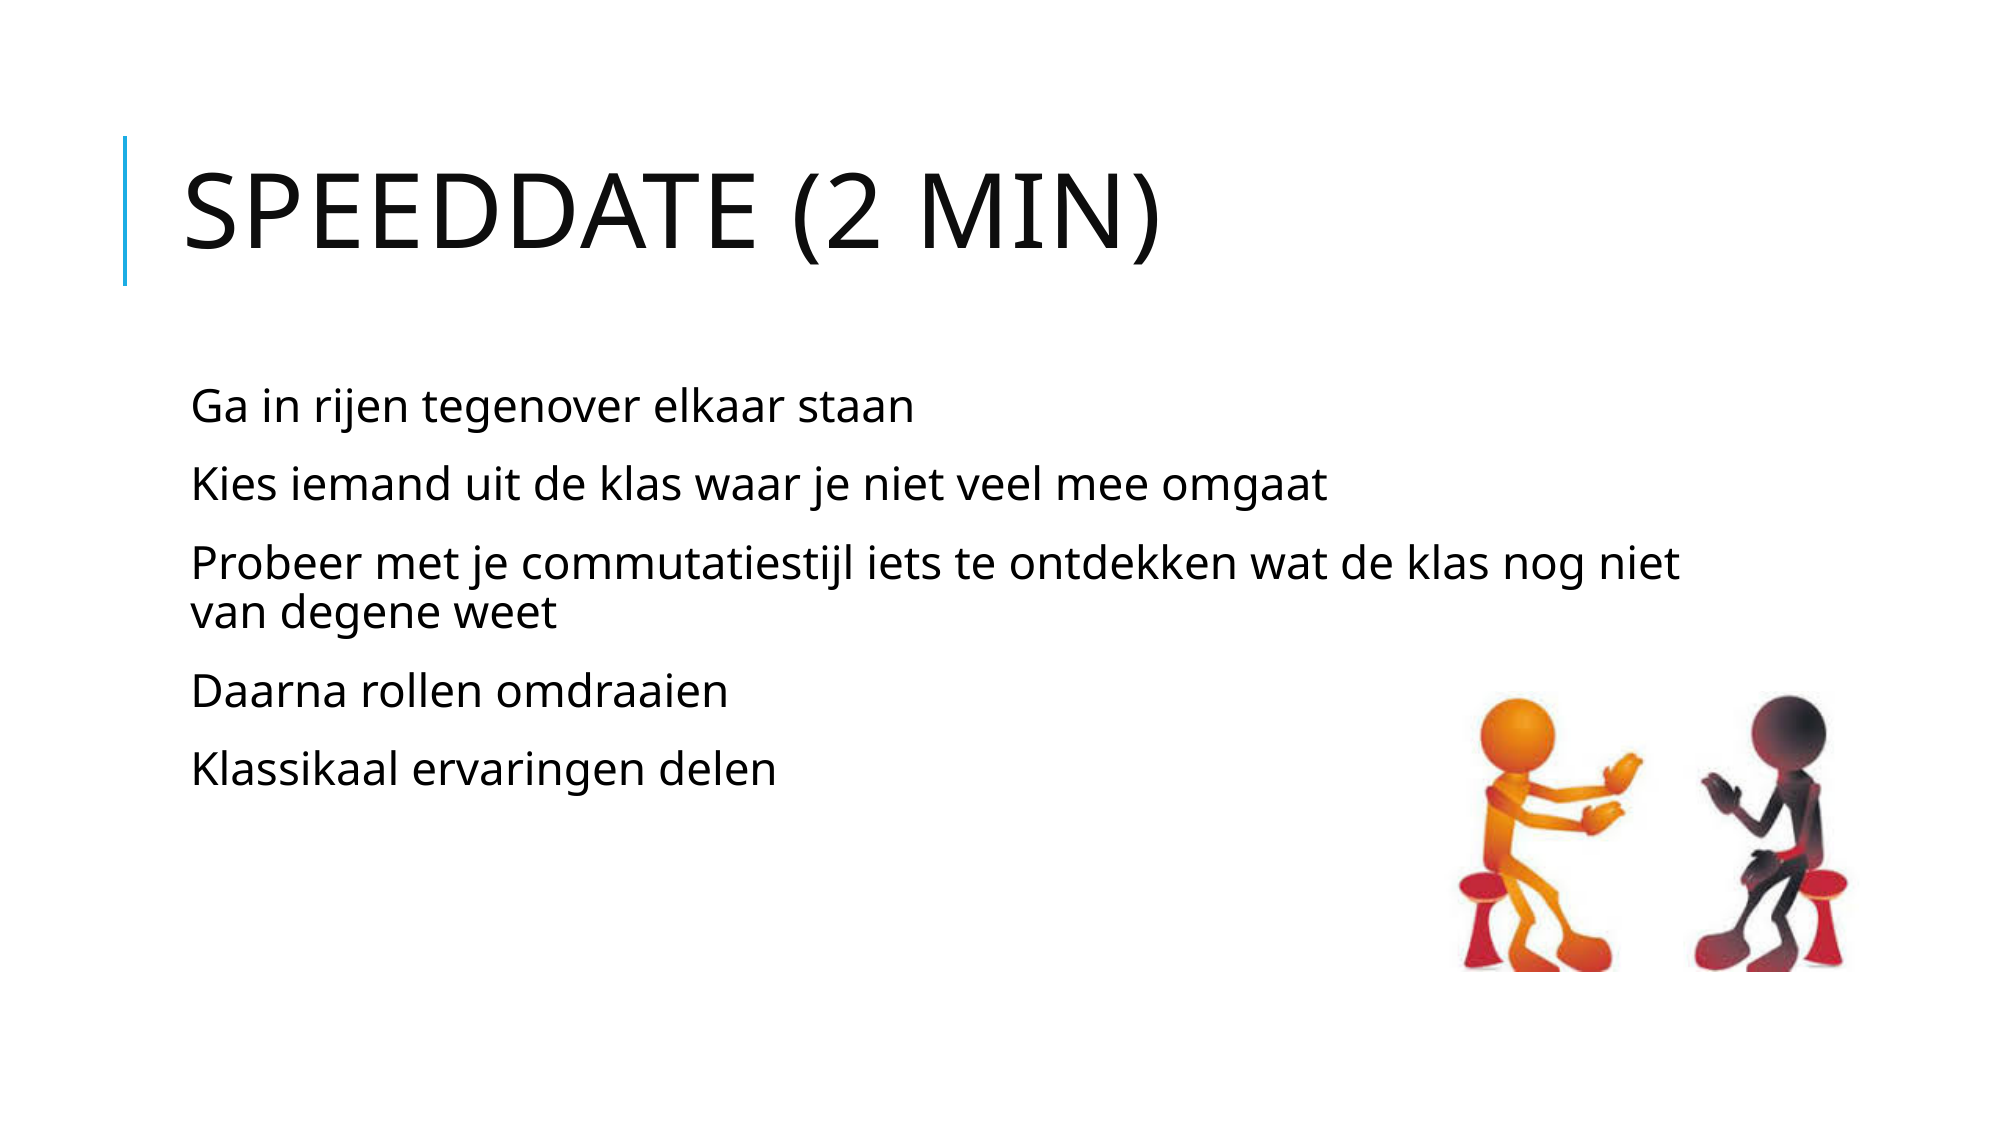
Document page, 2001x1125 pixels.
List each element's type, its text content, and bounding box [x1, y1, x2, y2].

picture [1433, 691, 1875, 972]
list Ga in rijen tegenover elkaar staan Kies iemand uit de klas waar je niet veel mee omgaat Probeer met je commutatiestijl iets te ontdekken wat de klas nog niet van degene weet Daarna rollen omdraaien Klassikaal ervaringen delen [168, 375, 1763, 1035]
title Speeddate (2 min) [168, 96, 1763, 342]
